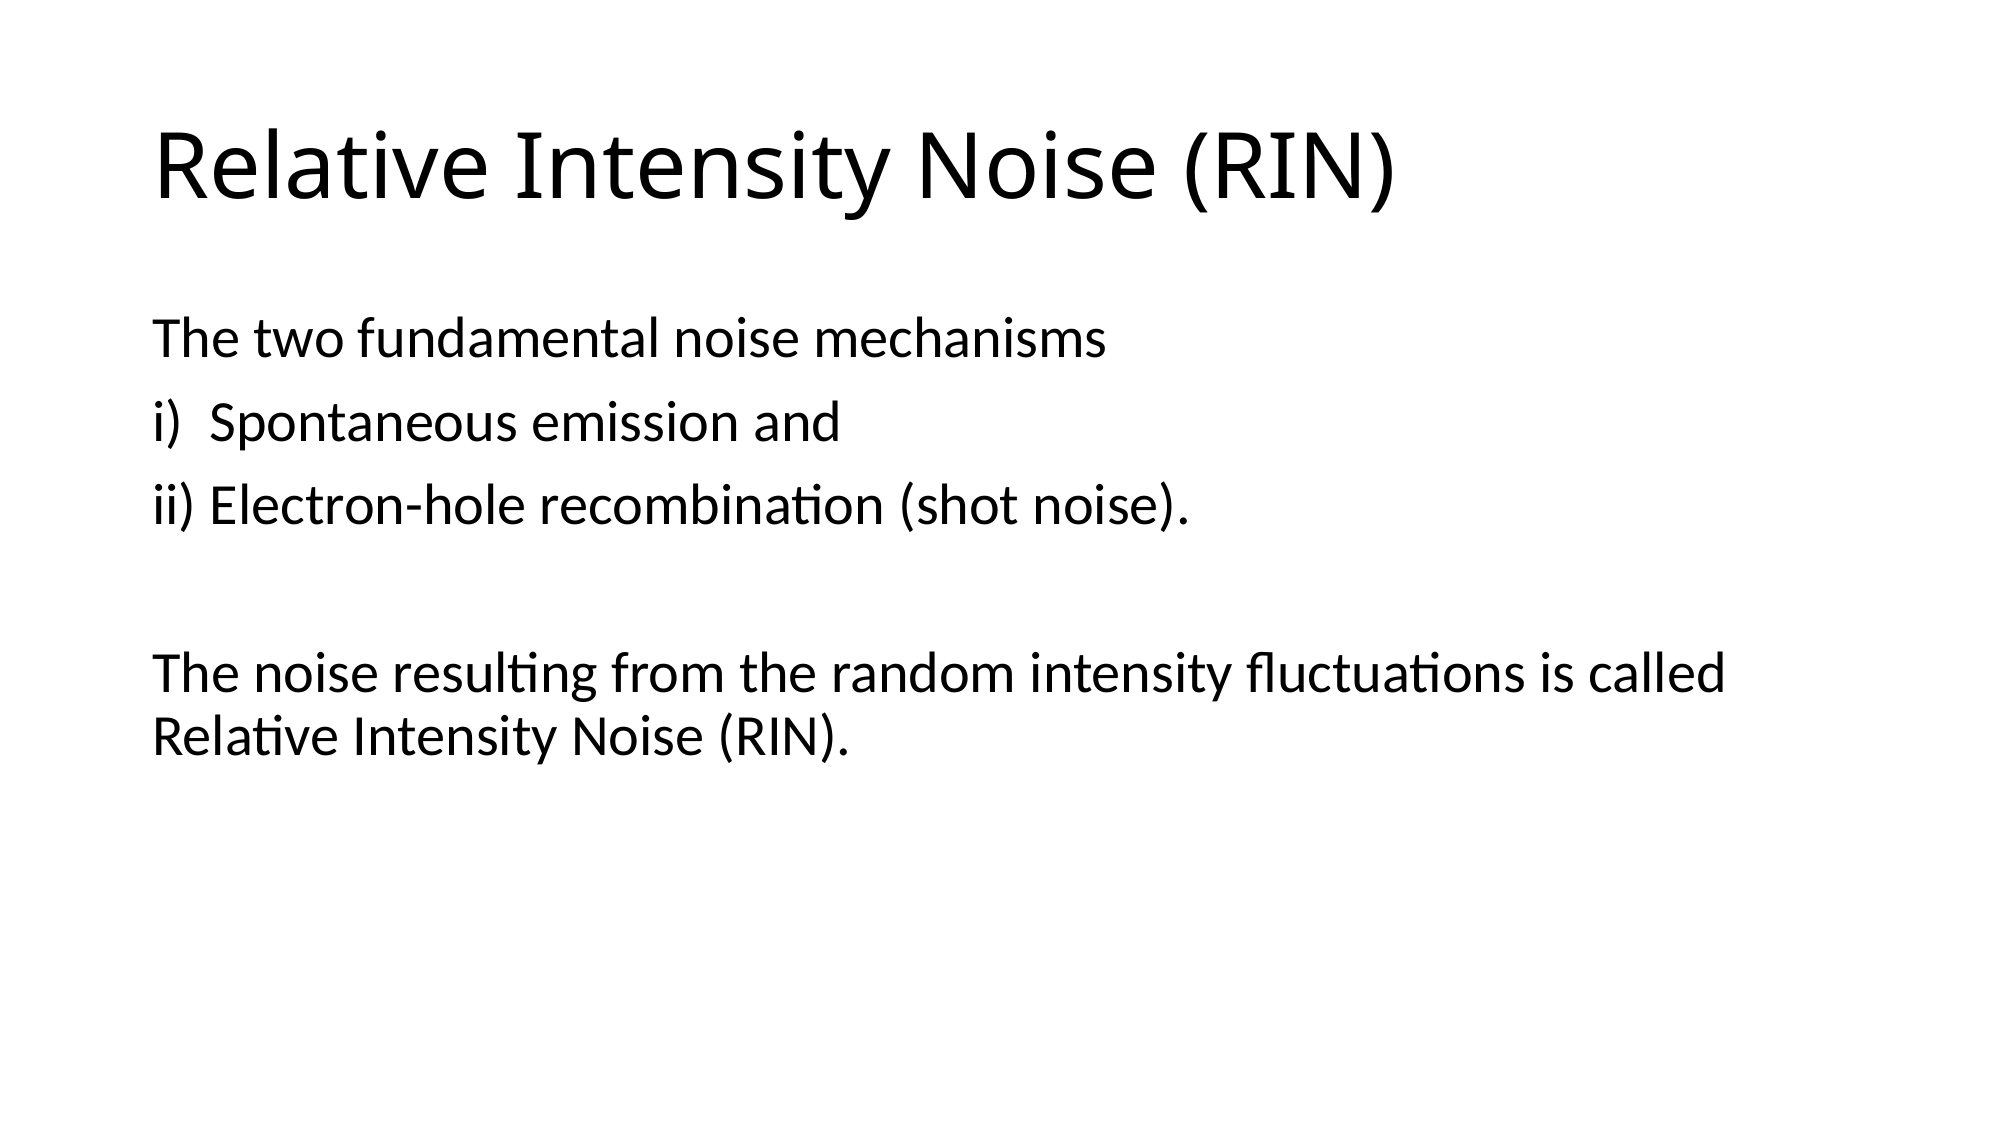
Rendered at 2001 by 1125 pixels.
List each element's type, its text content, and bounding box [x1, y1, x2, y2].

list The two fundamental noise mechanisms i) Spontaneous emission and ii) Electron-hole recombination (shot noise). The noise resulting from the random intensity fluctuations is called Relative Intensity Noise (RIN). [137, 299, 1863, 1014]
title Relative Intensity Noise (RIN) [137, 59, 1863, 278]
